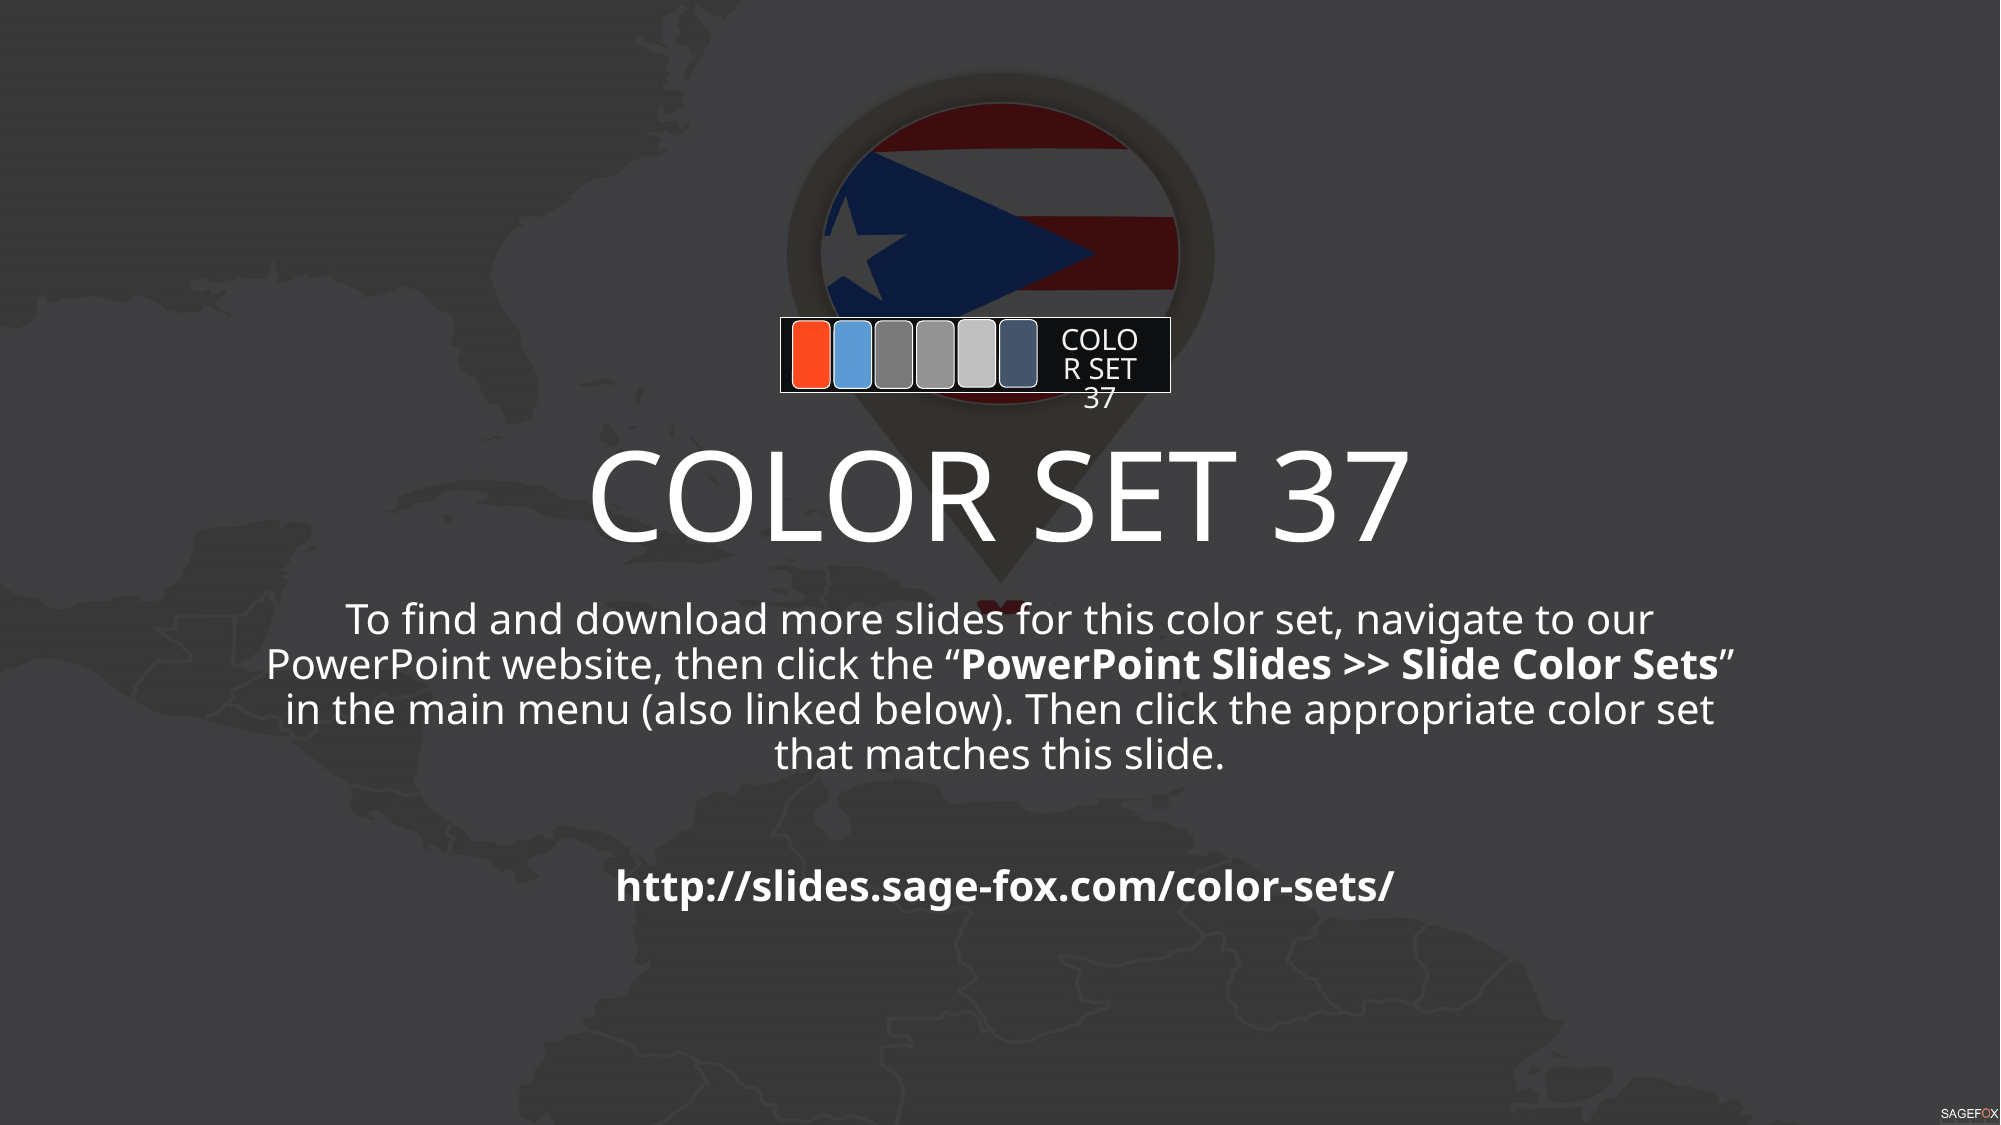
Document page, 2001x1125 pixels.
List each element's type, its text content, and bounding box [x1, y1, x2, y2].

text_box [780, 317, 1171, 395]
subtitle To find and download more slides for this color set, navigate to our PowerPoint website, then click the “PowerPoint Slides >> Slide Color Sets” in the main menu (also linked below). Then click the appropriate color set that matches this slide. http://slides.sage-fox.com/color-sets/ [249, 590, 1750, 863]
picture [1940, 0, 2001, 1125]
title COLOR SET 37 [249, 184, 1750, 576]
